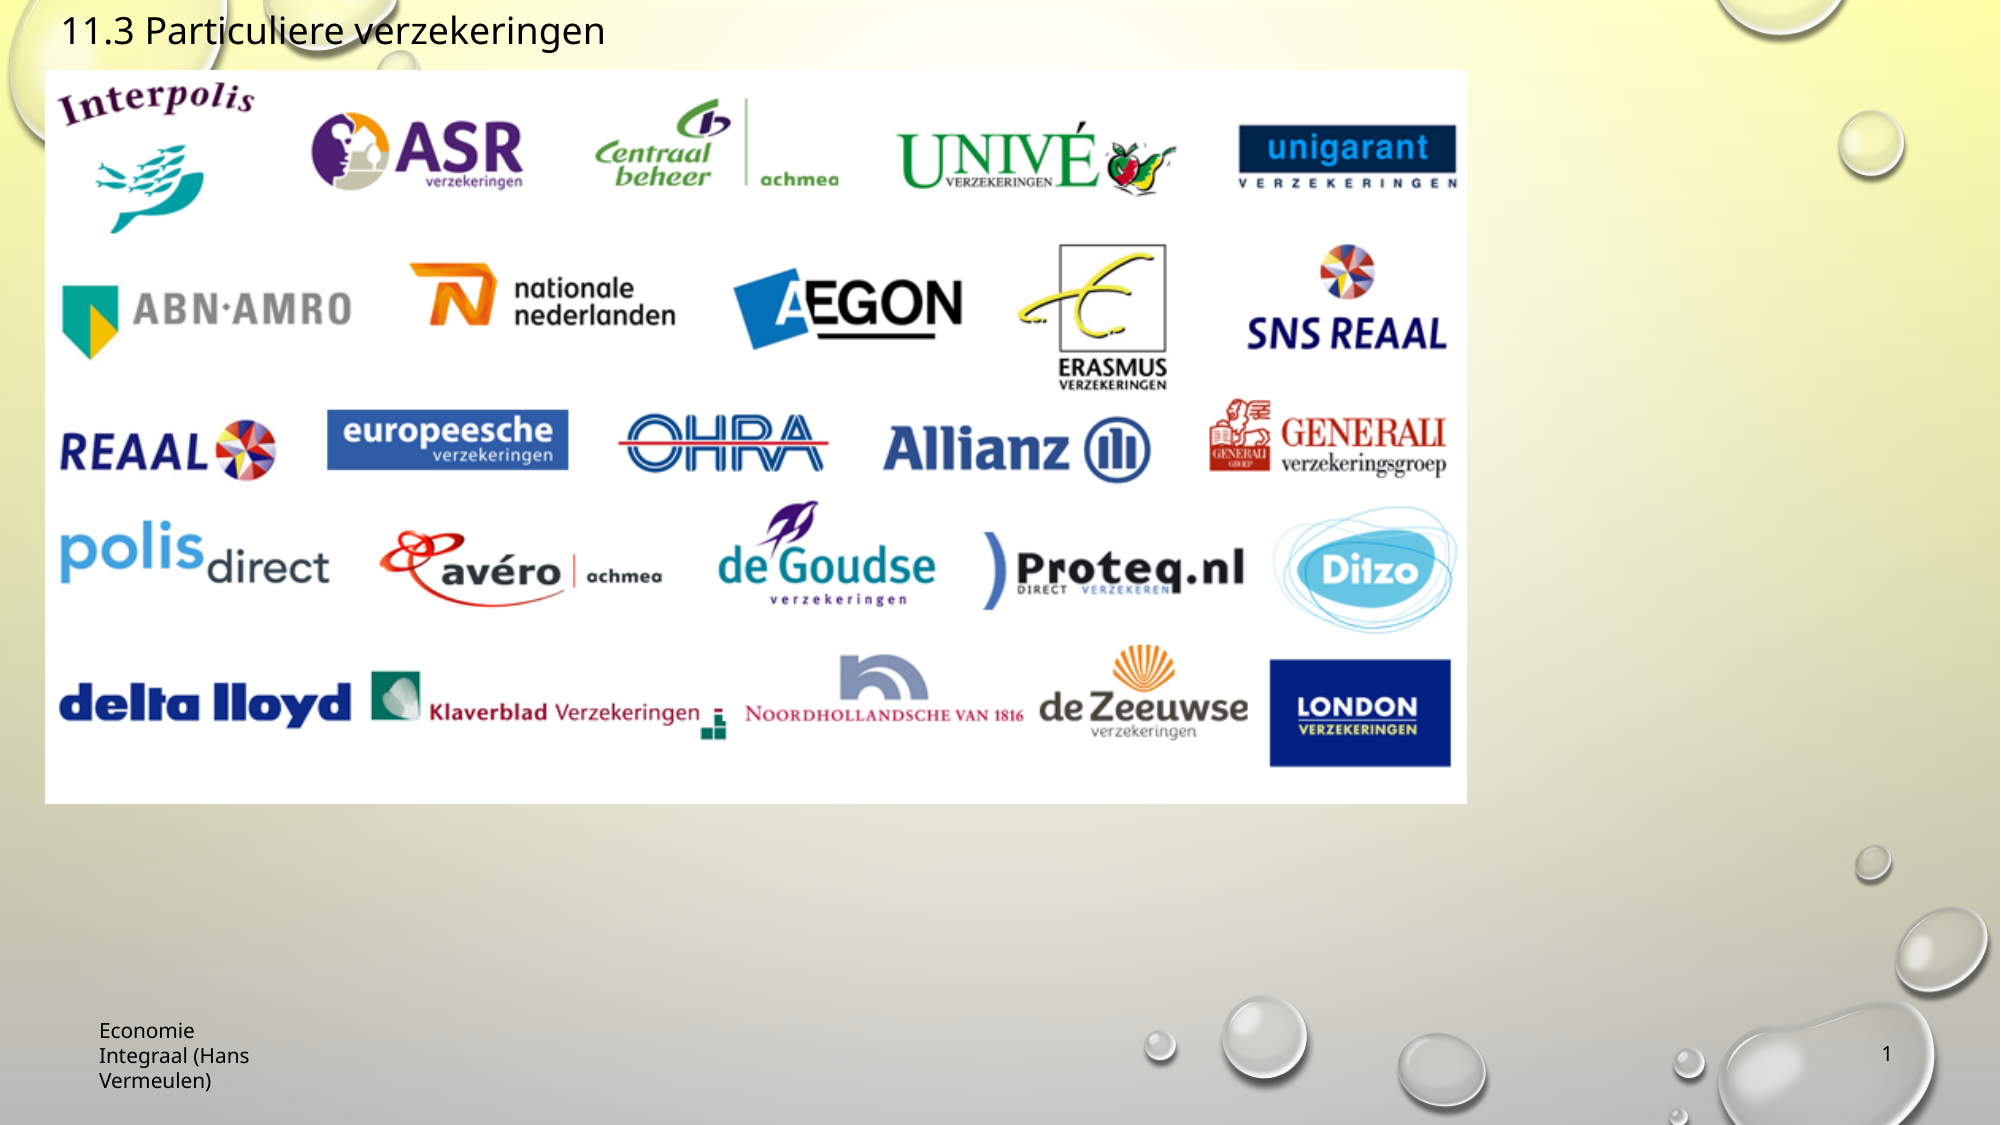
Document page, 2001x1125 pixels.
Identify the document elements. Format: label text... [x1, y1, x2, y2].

footer Economie Integraal (Hans Vermeulen) [84, 1025, 284, 1085]
picture [0, 0, 2000, 1125]
slide_number 1 [1782, 1025, 1909, 1085]
text_box 11.3 Particuliere verzekeringen [45, 0, 724, 60]
